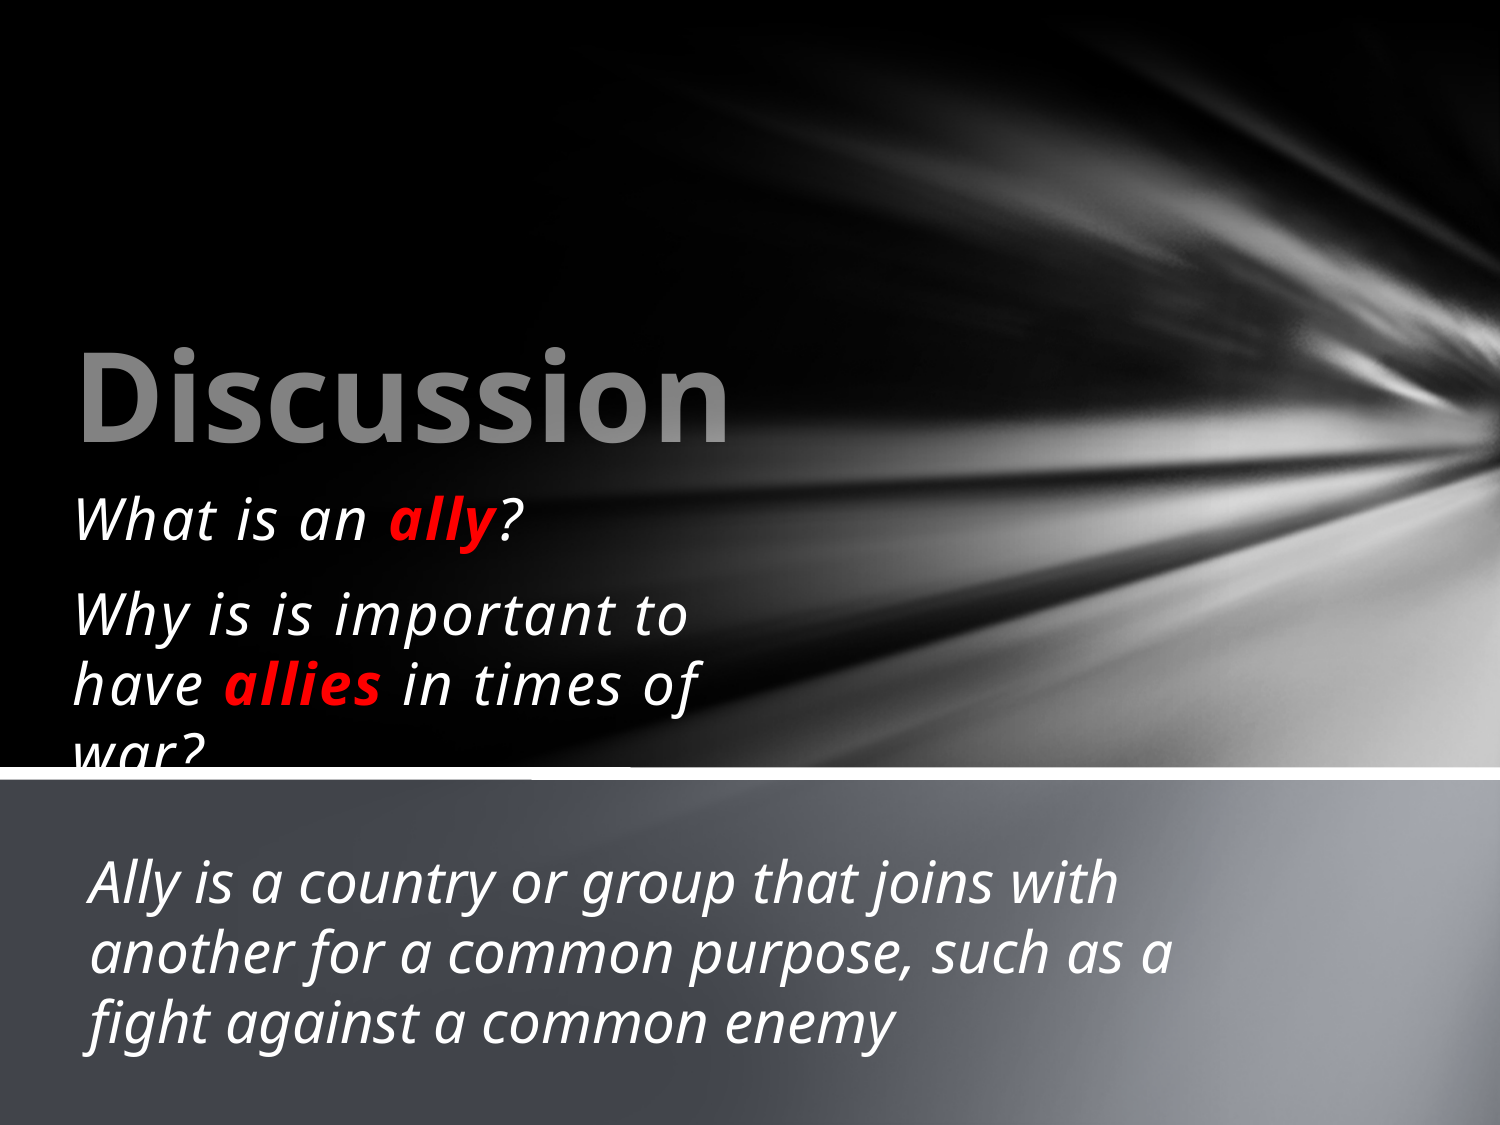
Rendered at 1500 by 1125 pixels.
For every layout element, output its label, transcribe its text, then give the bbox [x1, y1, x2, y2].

subtitle What is an ally? Why is is important to have allies in times of war? [57, 474, 808, 700]
title Discussion [57, 75, 1318, 475]
text_box Ally is a country or group that joins with another for a common purpose, such as a fight against a common enemy [74, 837, 1213, 1063]
